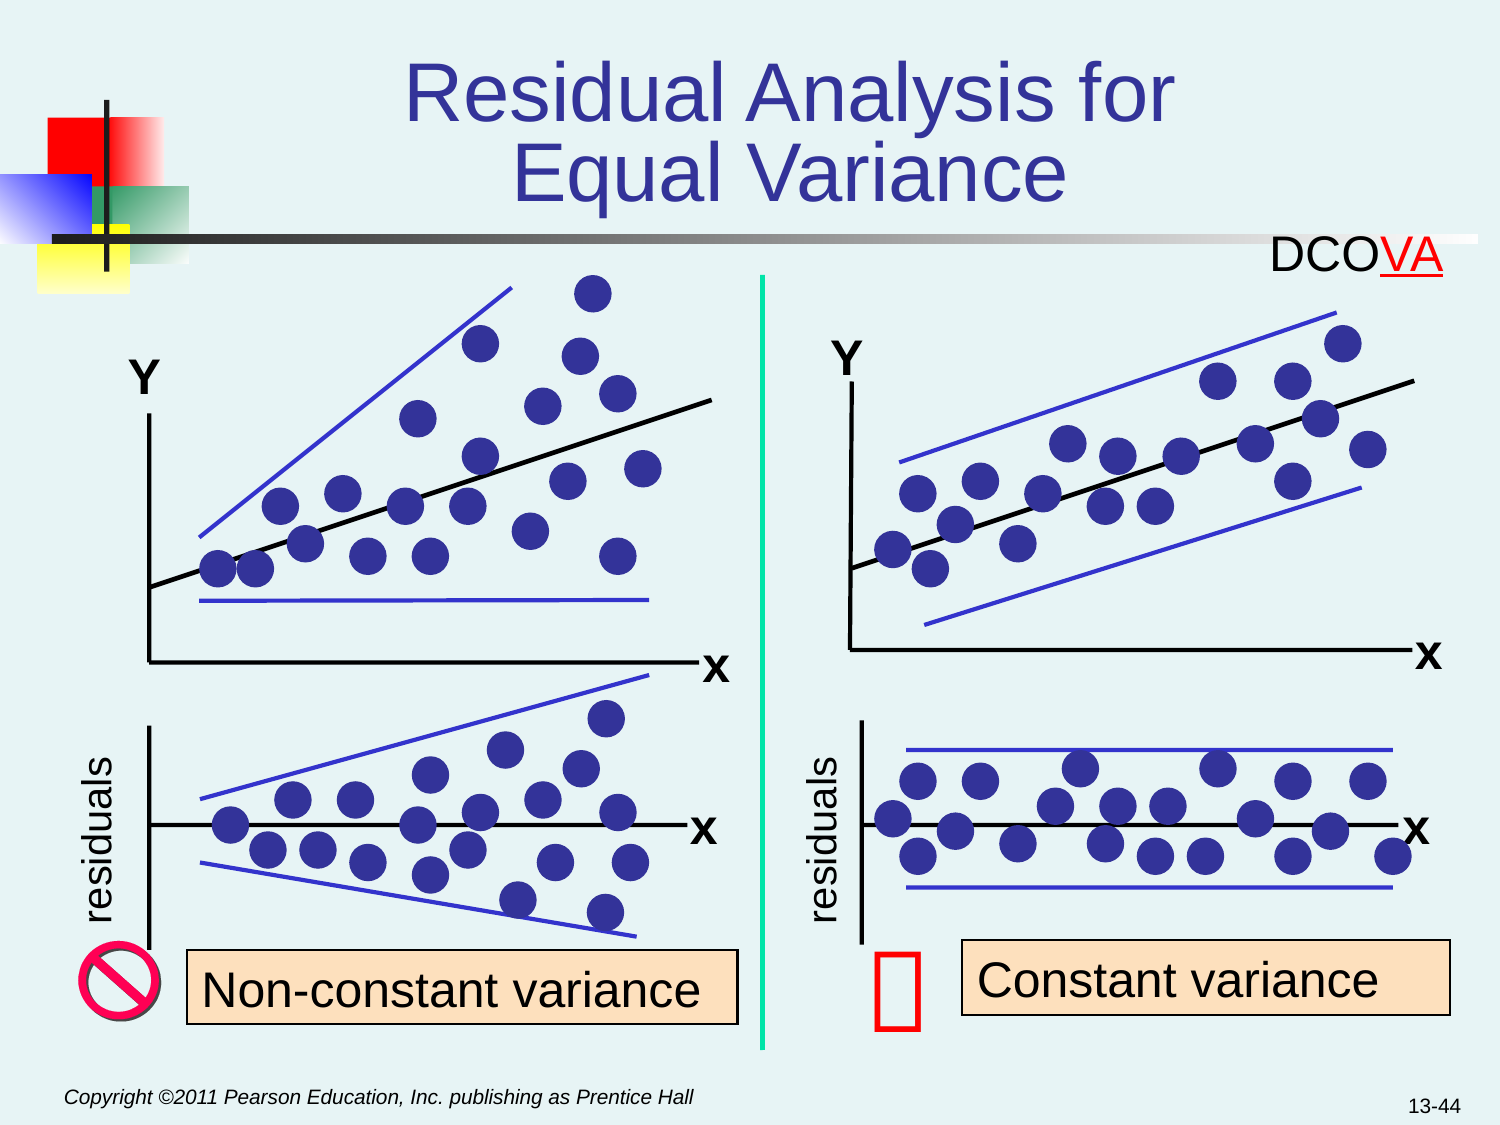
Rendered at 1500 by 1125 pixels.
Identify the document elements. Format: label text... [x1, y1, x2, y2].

text_box x [1387, 787, 1464, 862]
text_box [486, 731, 525, 769]
text_box [899, 762, 937, 801]
text_box [511, 512, 550, 550]
text_box [1199, 362, 1237, 400]
text_box [1162, 437, 1200, 475]
text_box Non-constant variance [186, 949, 738, 1025]
text_box [1349, 762, 1387, 801]
text_box [299, 831, 337, 869]
text_box [1374, 837, 1412, 876]
slide_number 13-44 [1124, 1071, 1476, 1125]
text_box [936, 505, 975, 544]
text_box [1099, 787, 1137, 826]
text_box [1049, 425, 1087, 463]
text_box [1311, 812, 1350, 850]
text_box  [849, 912, 1000, 1063]
text_box [1099, 437, 1137, 475]
text_box [1274, 762, 1312, 801]
text_box [1199, 750, 1237, 788]
text_box x [1399, 612, 1477, 687]
text_box DCOVA [1237, 214, 1475, 289]
text_box [524, 387, 562, 426]
text_box [1086, 825, 1125, 863]
text_box [461, 437, 500, 475]
text_box [1186, 837, 1225, 876]
text_box [549, 462, 587, 501]
text_box [386, 487, 425, 526]
text_box [1136, 487, 1175, 526]
text_box [1301, 399, 1340, 438]
text_box [1036, 787, 1075, 826]
text_box [211, 806, 250, 844]
text_box [561, 337, 600, 376]
text_box [349, 843, 387, 882]
text_box [587, 699, 625, 738]
text_box x [687, 624, 762, 700]
text_box [261, 487, 300, 526]
title Residual Analysis for Equal Variance [162, 49, 1442, 226]
text_box [599, 537, 637, 576]
text_box [624, 450, 662, 488]
text_box [961, 762, 1000, 801]
text_box [536, 843, 575, 882]
text_box Y [112, 337, 176, 413]
text_box [249, 831, 287, 869]
text_box [1324, 324, 1362, 363]
text_box [499, 881, 537, 919]
text_box [461, 324, 500, 363]
text_box residuals [62, 725, 127, 940]
text_box [274, 781, 312, 819]
text_box x [674, 787, 752, 862]
text_box [1274, 462, 1312, 501]
text_box [1024, 474, 1062, 513]
text_box [1149, 787, 1187, 826]
text_box [899, 837, 937, 876]
text_box [1274, 837, 1312, 876]
text_box [1236, 800, 1275, 838]
text_box [899, 474, 937, 513]
text_box [199, 549, 237, 588]
text_box [236, 549, 275, 588]
text_box [449, 487, 487, 526]
text_box [1349, 430, 1387, 469]
text_box [999, 525, 1037, 563]
text_box [574, 275, 612, 313]
text_box [911, 549, 950, 588]
text_box residuals [787, 725, 852, 940]
text_box [349, 537, 387, 576]
text_box [599, 375, 637, 413]
text_box [611, 843, 650, 882]
text_box [399, 399, 437, 438]
text_box [999, 825, 1037, 863]
text_box [599, 793, 637, 832]
text_box [961, 462, 1000, 501]
text_box [524, 781, 562, 819]
text_box [1274, 362, 1312, 400]
text_box [586, 893, 625, 932]
text_box [562, 750, 601, 788]
text_box [874, 800, 912, 838]
text_box [411, 537, 450, 576]
text_box [411, 856, 450, 894]
text_box [411, 756, 450, 794]
text_box [874, 530, 912, 569]
text_box [1086, 487, 1125, 526]
text_box [461, 793, 500, 832]
text_box [1236, 425, 1275, 463]
text_box [936, 812, 975, 850]
text_box [336, 781, 375, 819]
text_box Constant variance [961, 940, 1450, 1015]
text_box [1136, 837, 1175, 876]
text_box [73, 937, 169, 1026]
text_box [324, 474, 362, 513]
text_box [1061, 750, 1100, 788]
text_box [399, 806, 437, 844]
text_box [286, 525, 325, 563]
text_box [449, 831, 487, 869]
text_box Y [815, 318, 879, 393]
